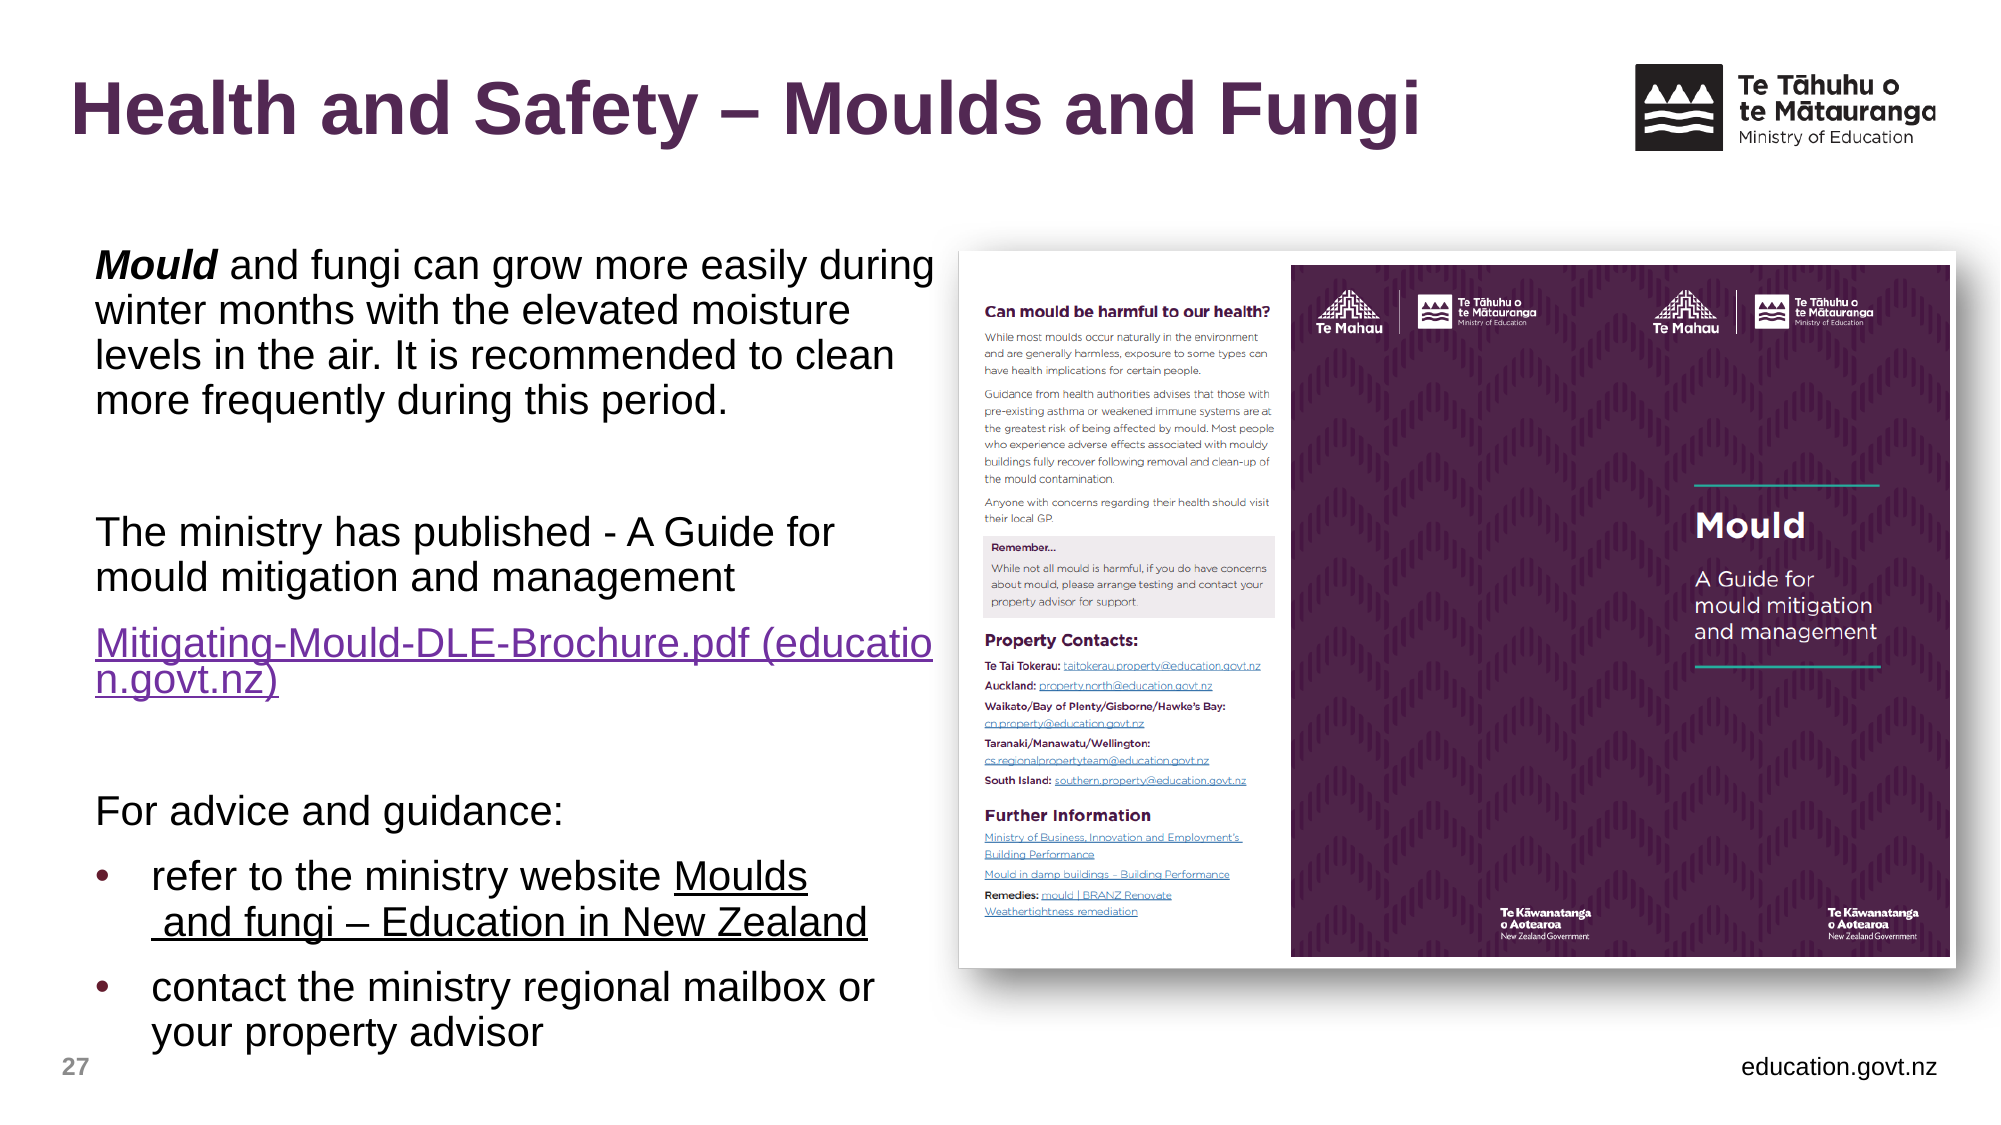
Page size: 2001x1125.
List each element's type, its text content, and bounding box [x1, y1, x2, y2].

picture [958, 251, 1956, 970]
title Health and Safety – Moulds and Fungi [55, 49, 1707, 170]
slide_number 27 [46, 1050, 221, 1081]
list Mould and fungi can grow more easily during winter months with the elevated moisture levels in the air. It is recommended to clean more frequently during this period. The ministry has published - A Guide for mould mitigation and management Mitigating-Mould-DLE-Brochure.pdf (education.govt.nz) For advice and guidance: refer to the ministry website Moulds and fungi – Education in New Zealand contact the ministry regional mailbox or your property advisor [80, 235, 972, 1032]
